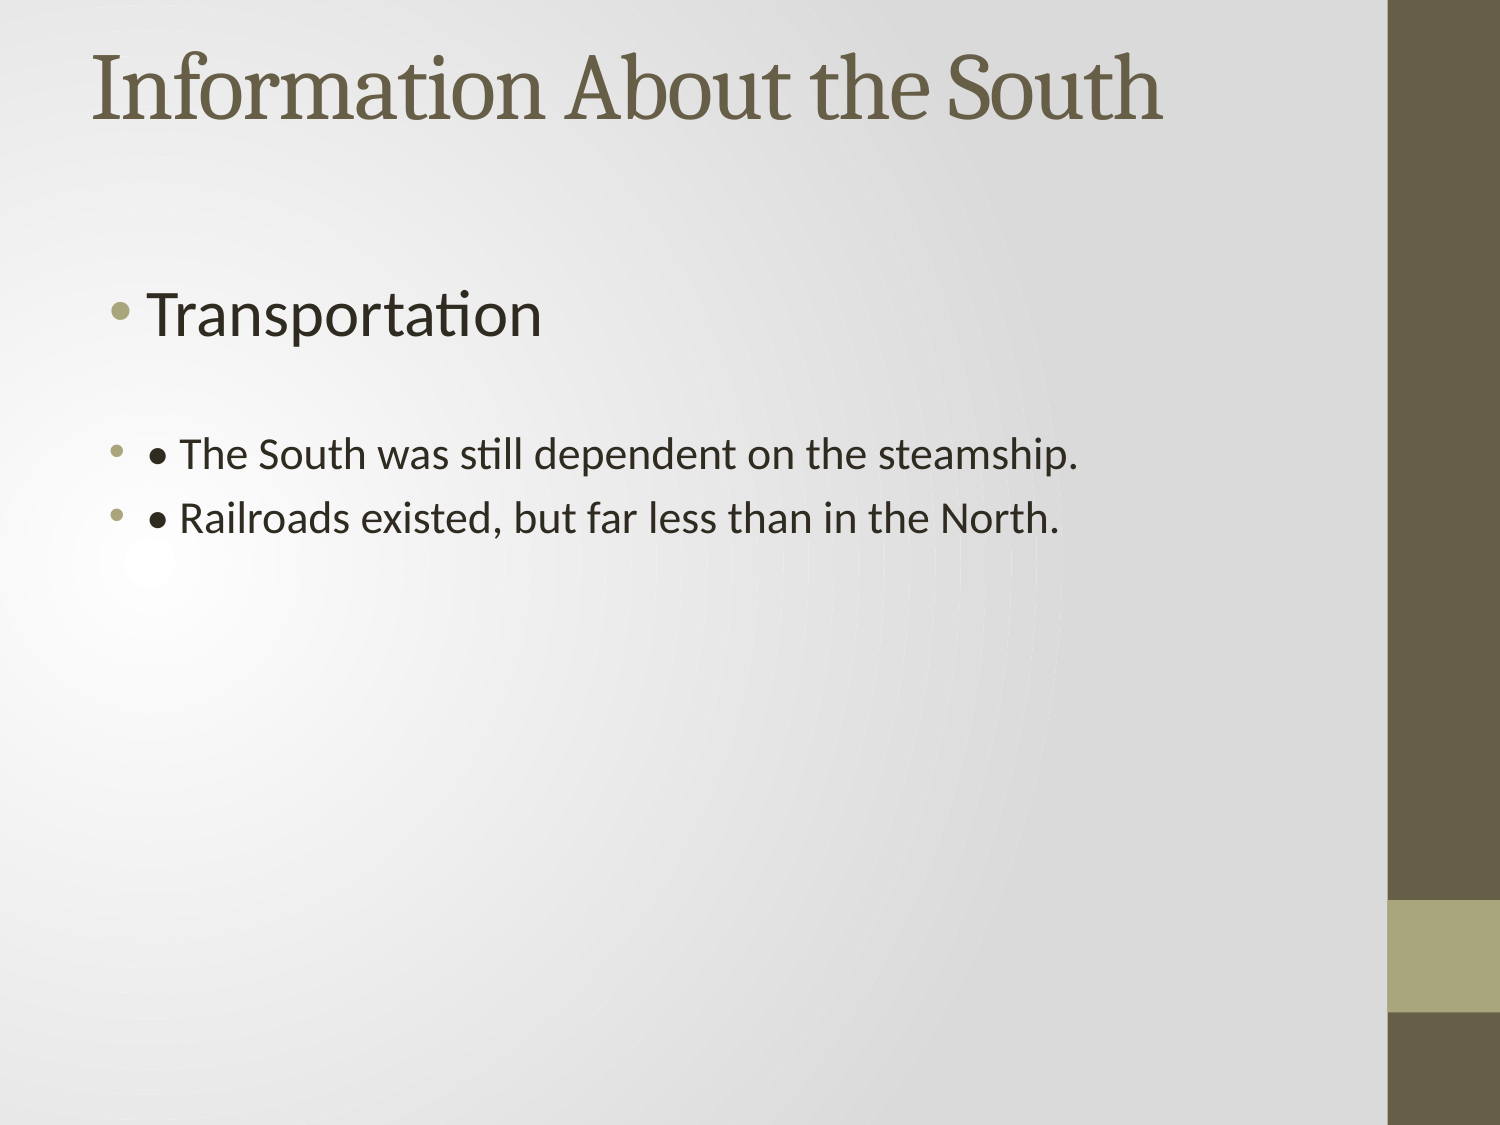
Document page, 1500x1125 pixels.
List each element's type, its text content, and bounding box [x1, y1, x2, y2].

list Transportation • The South was still dependent on the steamship. • Railroads existed, but far less than in the North. [75, 262, 1325, 1050]
title Information About the South [75, 45, 1325, 233]
